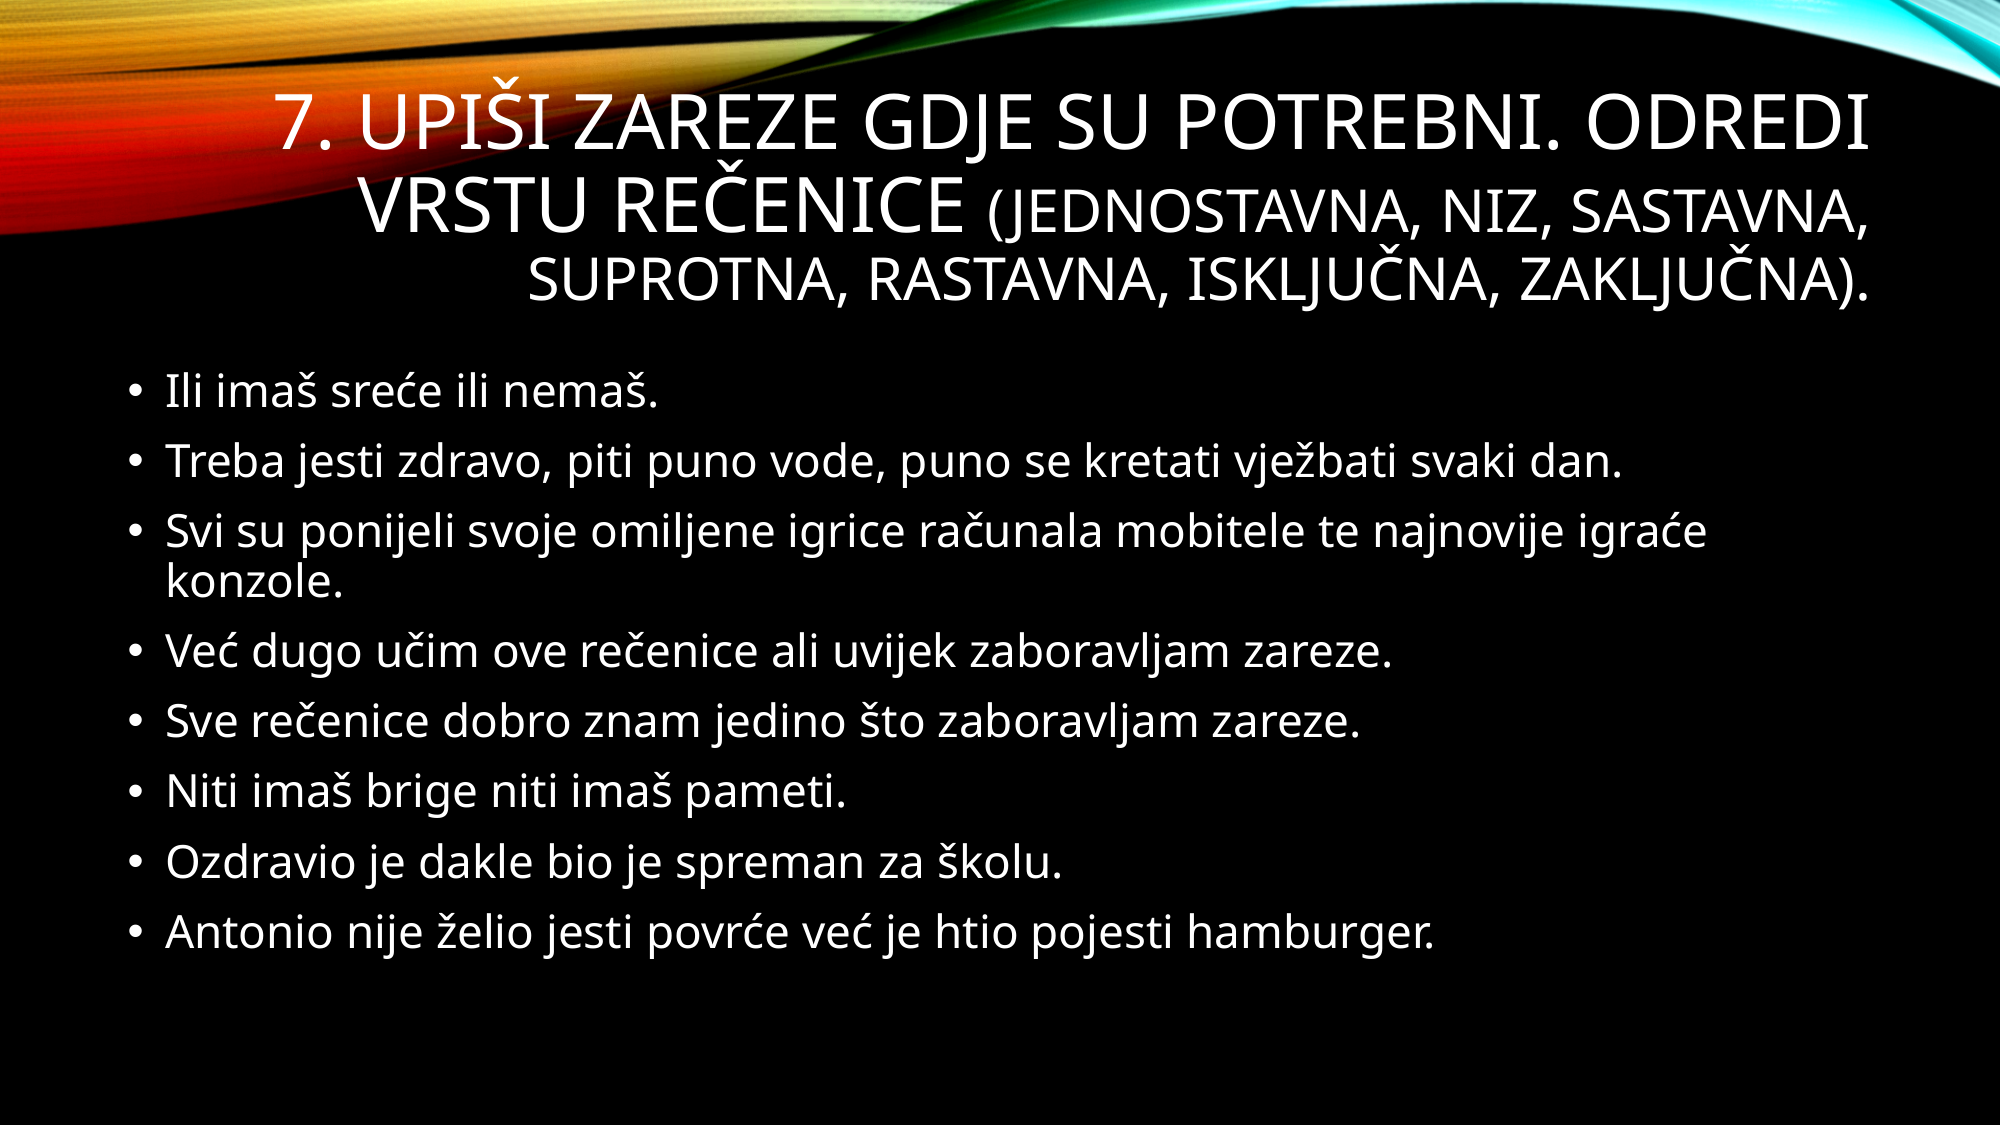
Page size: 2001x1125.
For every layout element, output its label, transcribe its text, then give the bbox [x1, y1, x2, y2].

picture [0, 0, 2000, 237]
title 7. Upiši zareze gdje su potrebni. Odredi vrstu rečenice (jednostavna, niz, sastavna, suprotna, rastavna, isključna, zaključna). [112, 75, 1888, 322]
list Ili imaš sreće ili nemaš. Treba jesti zdravo, piti puno vode, puno se kretati vježbati svaki dan. Svi su ponijeli svoje omiljene igrice računala mobitele te najnovije igraće konzole. Već dugo učim ove rečenice ali uvijek zaboravljam zareze. Sve rečenice dobro znam jedino što zaboravljam zareze. Niti imaš brige niti imaš pameti. Ozdravio je dakle bio je spreman za školu. Antonio nije želio jesti povrće već je htio pojesti hamburger. [112, 360, 1888, 1021]
